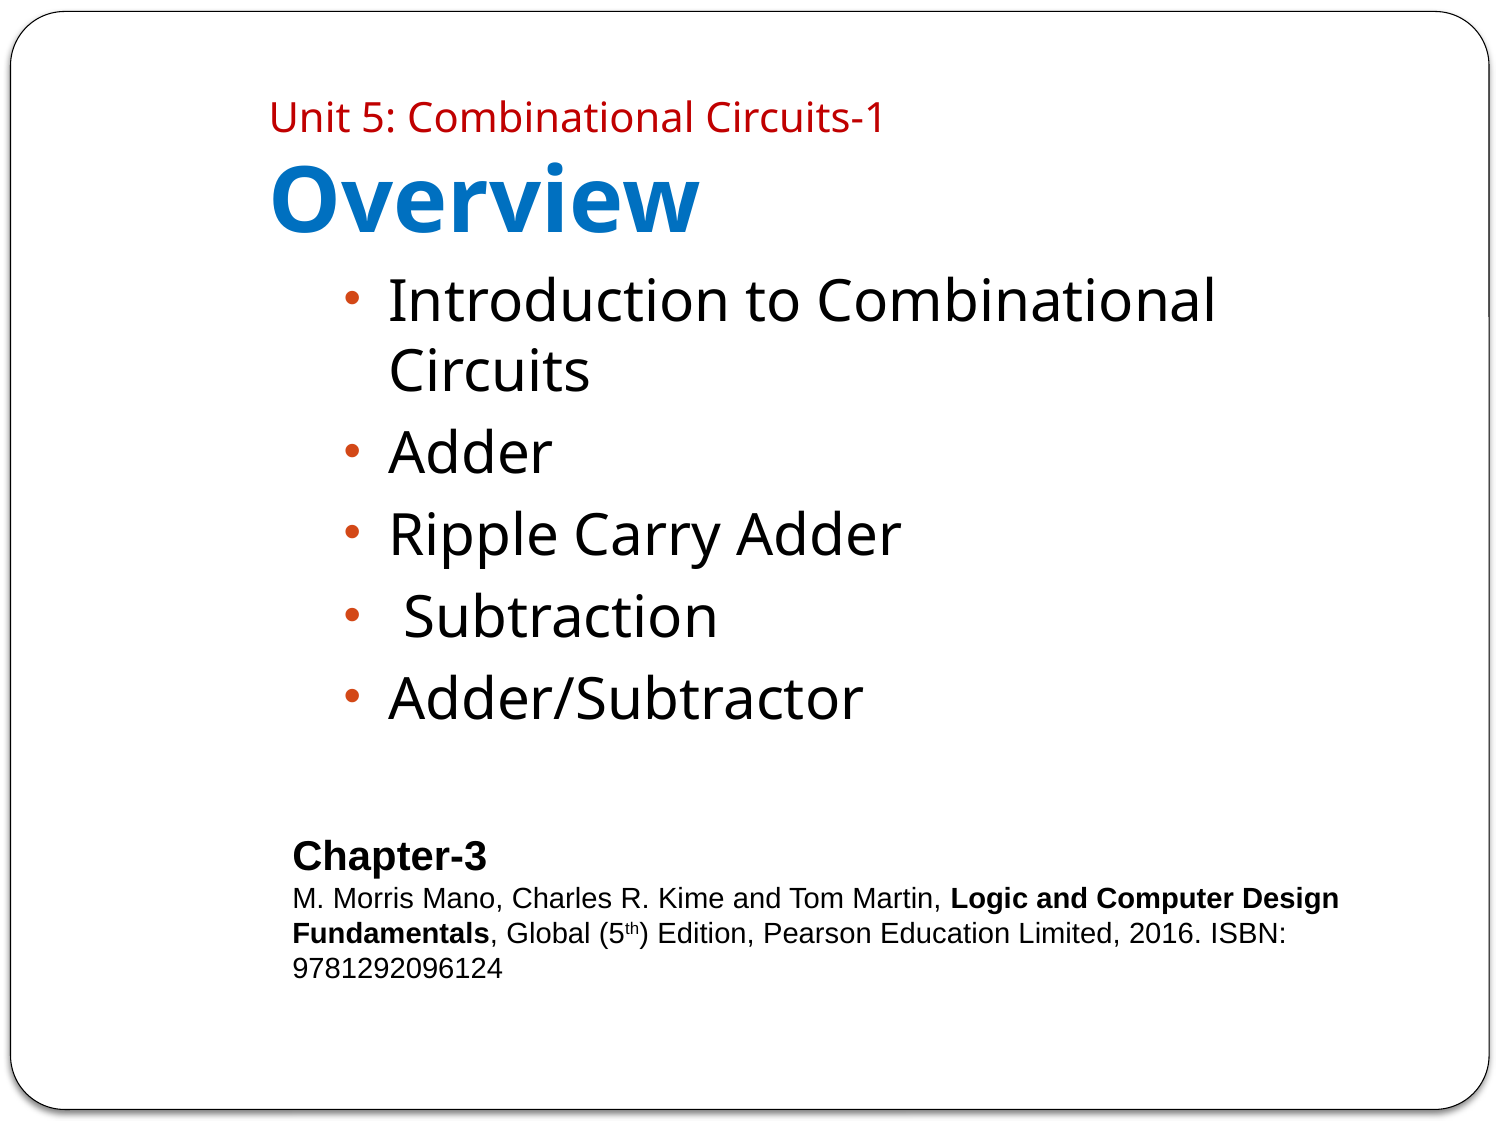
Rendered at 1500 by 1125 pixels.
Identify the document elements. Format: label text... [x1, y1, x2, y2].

text_box Unit 5: Combinational Circuits-1 Overview Introduction to Combinational Circuits Adder Ripple Carry Adder Subtraction Adder/Subtractor [253, 83, 1286, 1024]
text_box Chapter-3 M. Morris Mano, Charles R. Kime and Tom Martin, Logic and Computer Design Fundamentals, Global (5th) Edition, Pearson Education Limited, 2016. ISBN: 9781292096124 [277, 786, 1483, 992]
